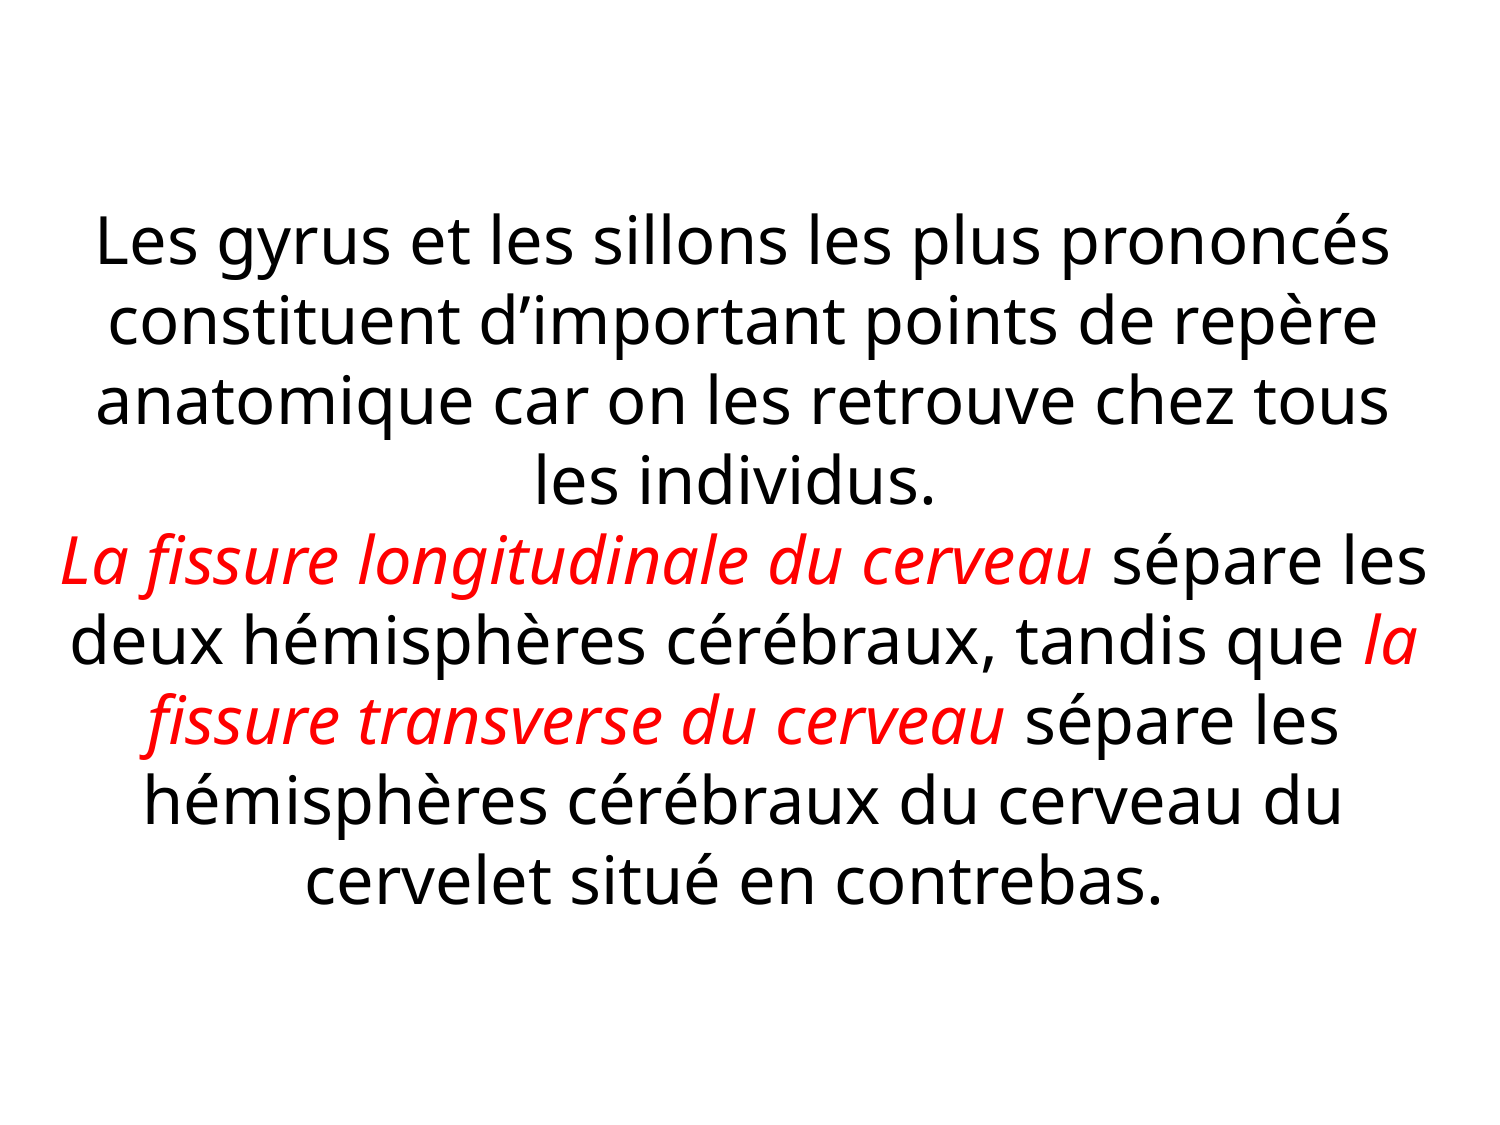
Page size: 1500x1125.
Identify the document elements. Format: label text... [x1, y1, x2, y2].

title Les gyrus et les sillons les plus prononcés constituent d’important points de repère anatomique car on les retrouve chez tous les individus. La fissure longitudinale du cerveau sépare les deux hémisphères cérébraux, tandis que la fissure transverse du cerveau sépare les hémisphères cérébraux du cerveau du cervelet situé en contrebas. [41, 45, 1447, 1071]
